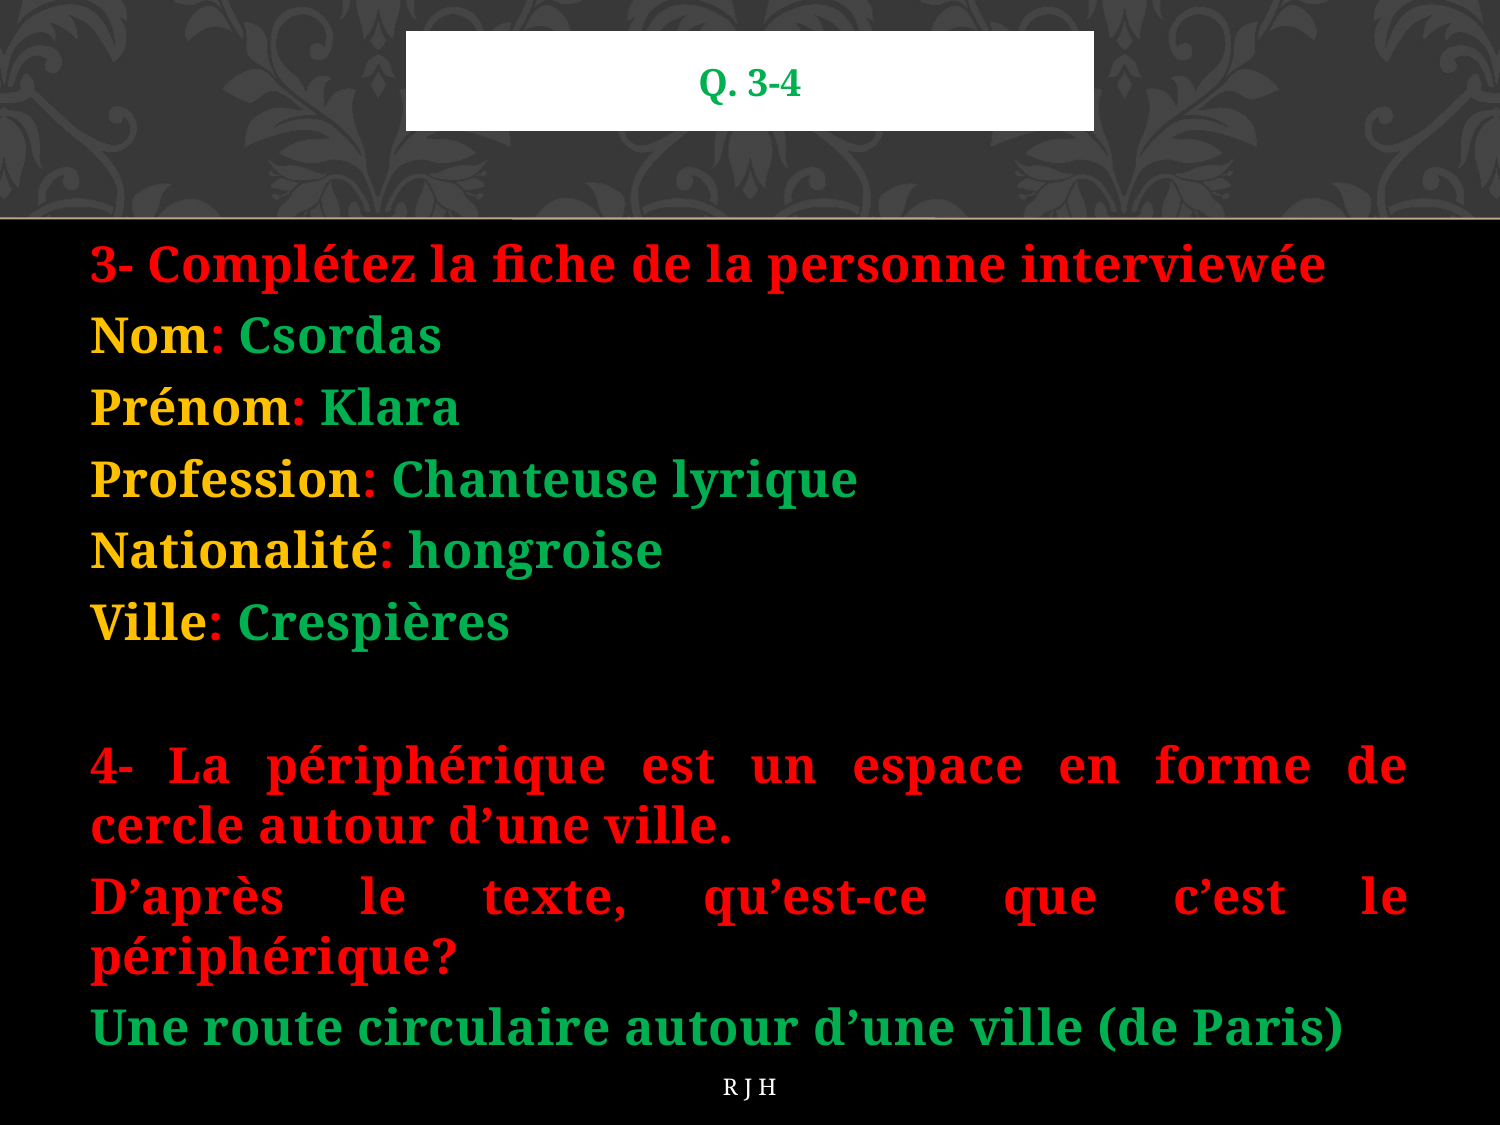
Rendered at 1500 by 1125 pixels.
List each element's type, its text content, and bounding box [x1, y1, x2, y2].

footer RJH [237, 1064, 1263, 1112]
title Q. 3-4 [406, 31, 1094, 131]
list 3- Complétez la fiche de la personne interviewée Nom: Csordas Prénom: Klara Profession: Chanteuse lyrique Nationalité: hongroise Ville: Crespières 4- La périphérique est un espace en forme de cercle autour d’une ville. D’après le texte, qu’est-ce que c’est le périphérique? Une route circulaire autour d’une ville (de Paris) [75, 224, 1425, 1064]
